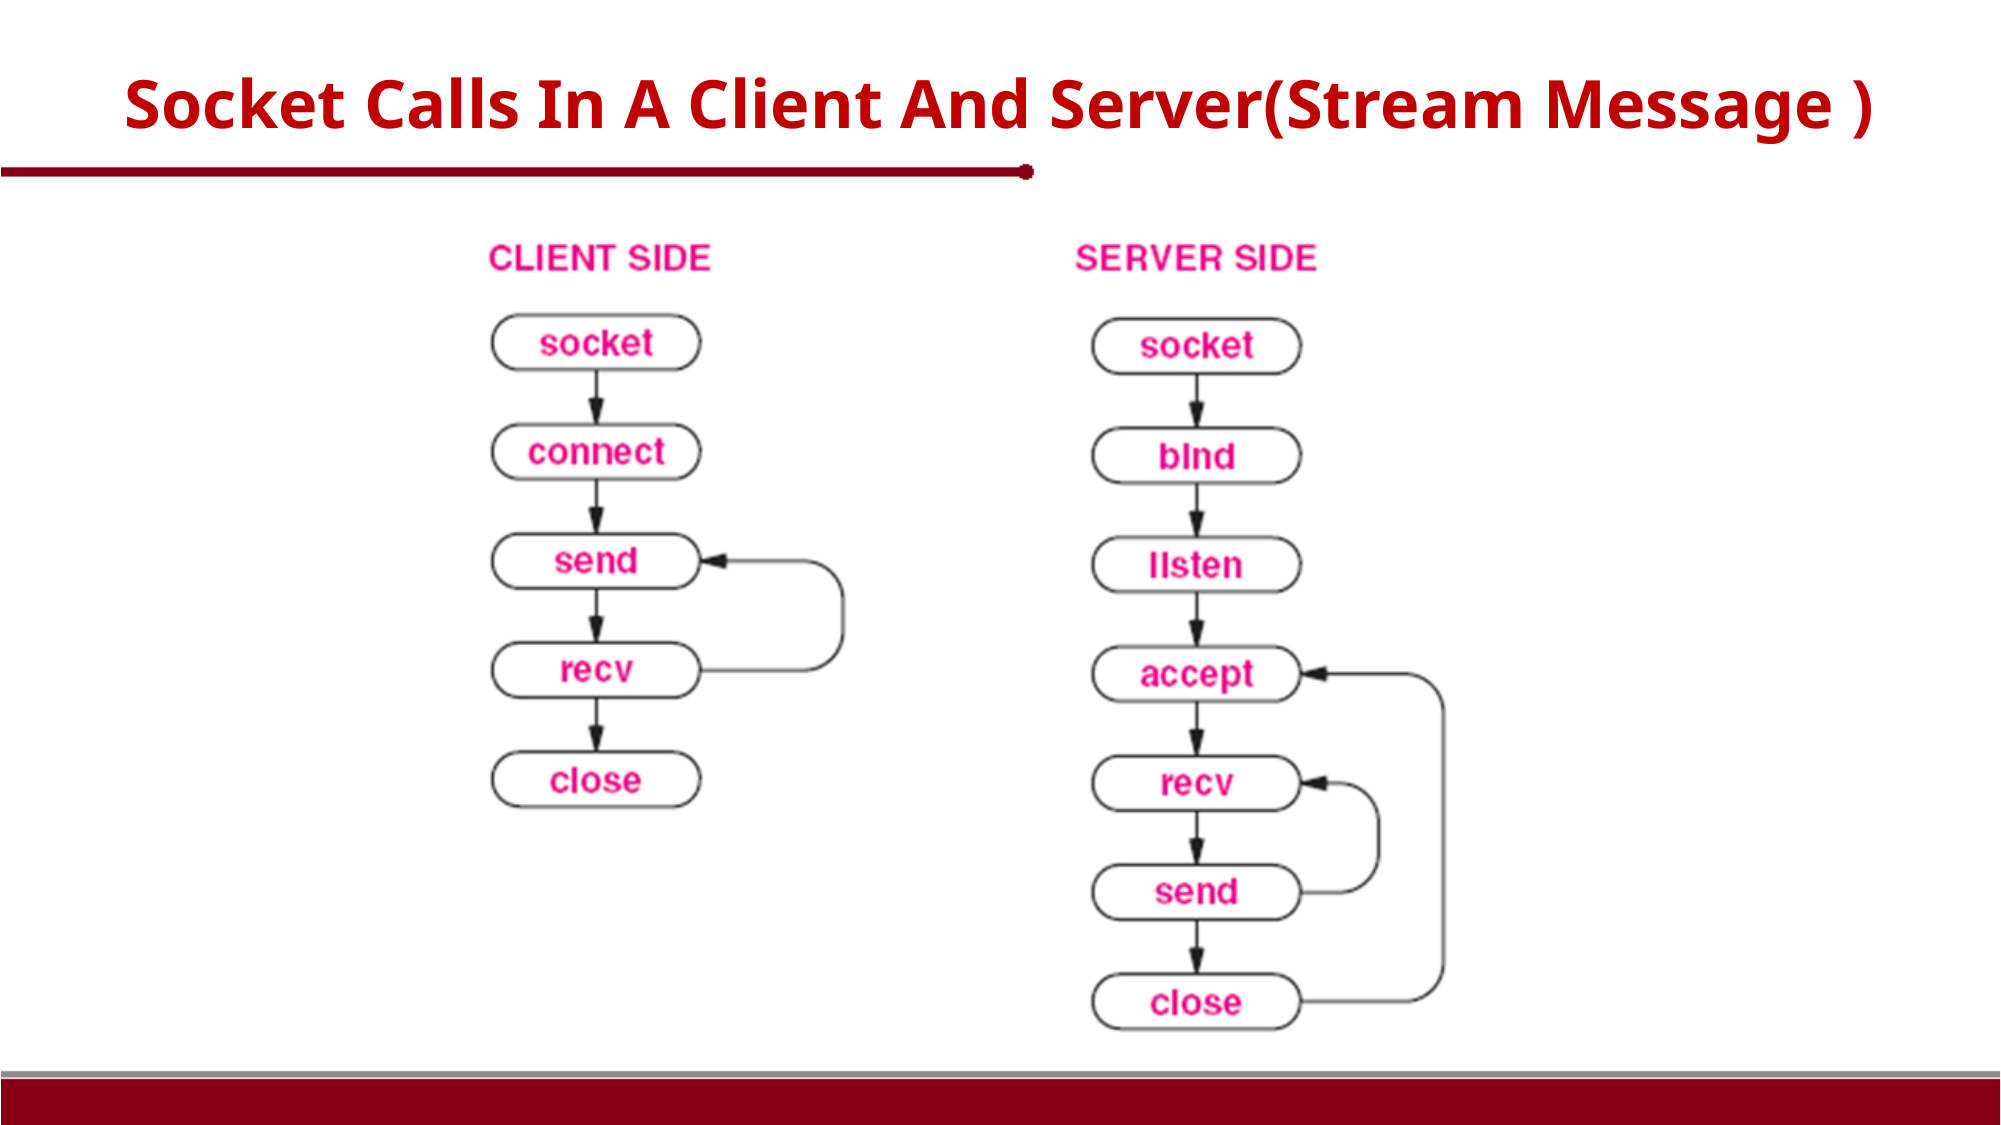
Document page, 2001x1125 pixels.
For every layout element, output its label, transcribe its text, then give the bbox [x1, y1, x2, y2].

picture [1, 9, 2001, 1125]
title Socket Calls In A Client And Server(Stream Message ) [0, 0, 2000, 164]
